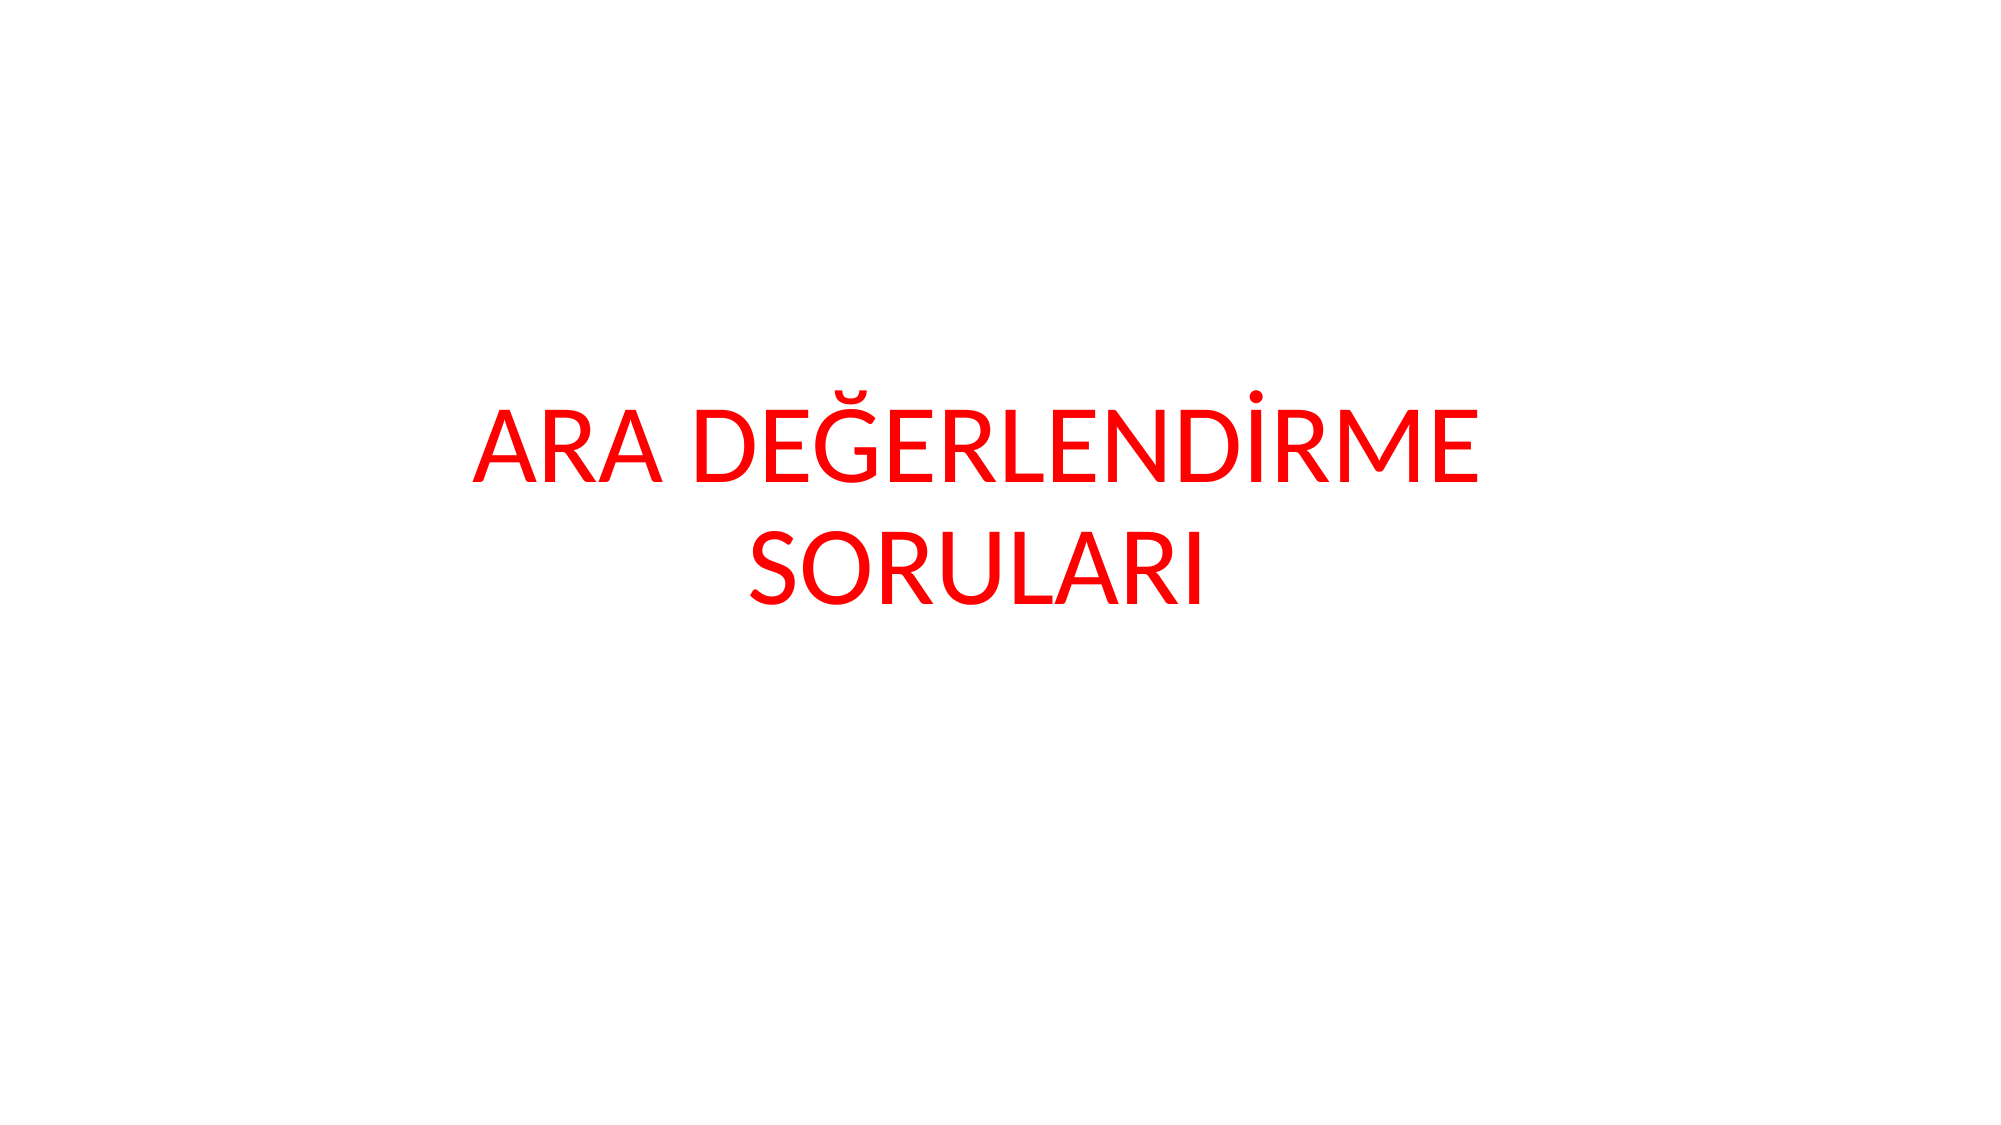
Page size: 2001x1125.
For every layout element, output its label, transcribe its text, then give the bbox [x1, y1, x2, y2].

title ARA DEĞERLENDİRME SORULARI [228, 244, 1729, 637]
